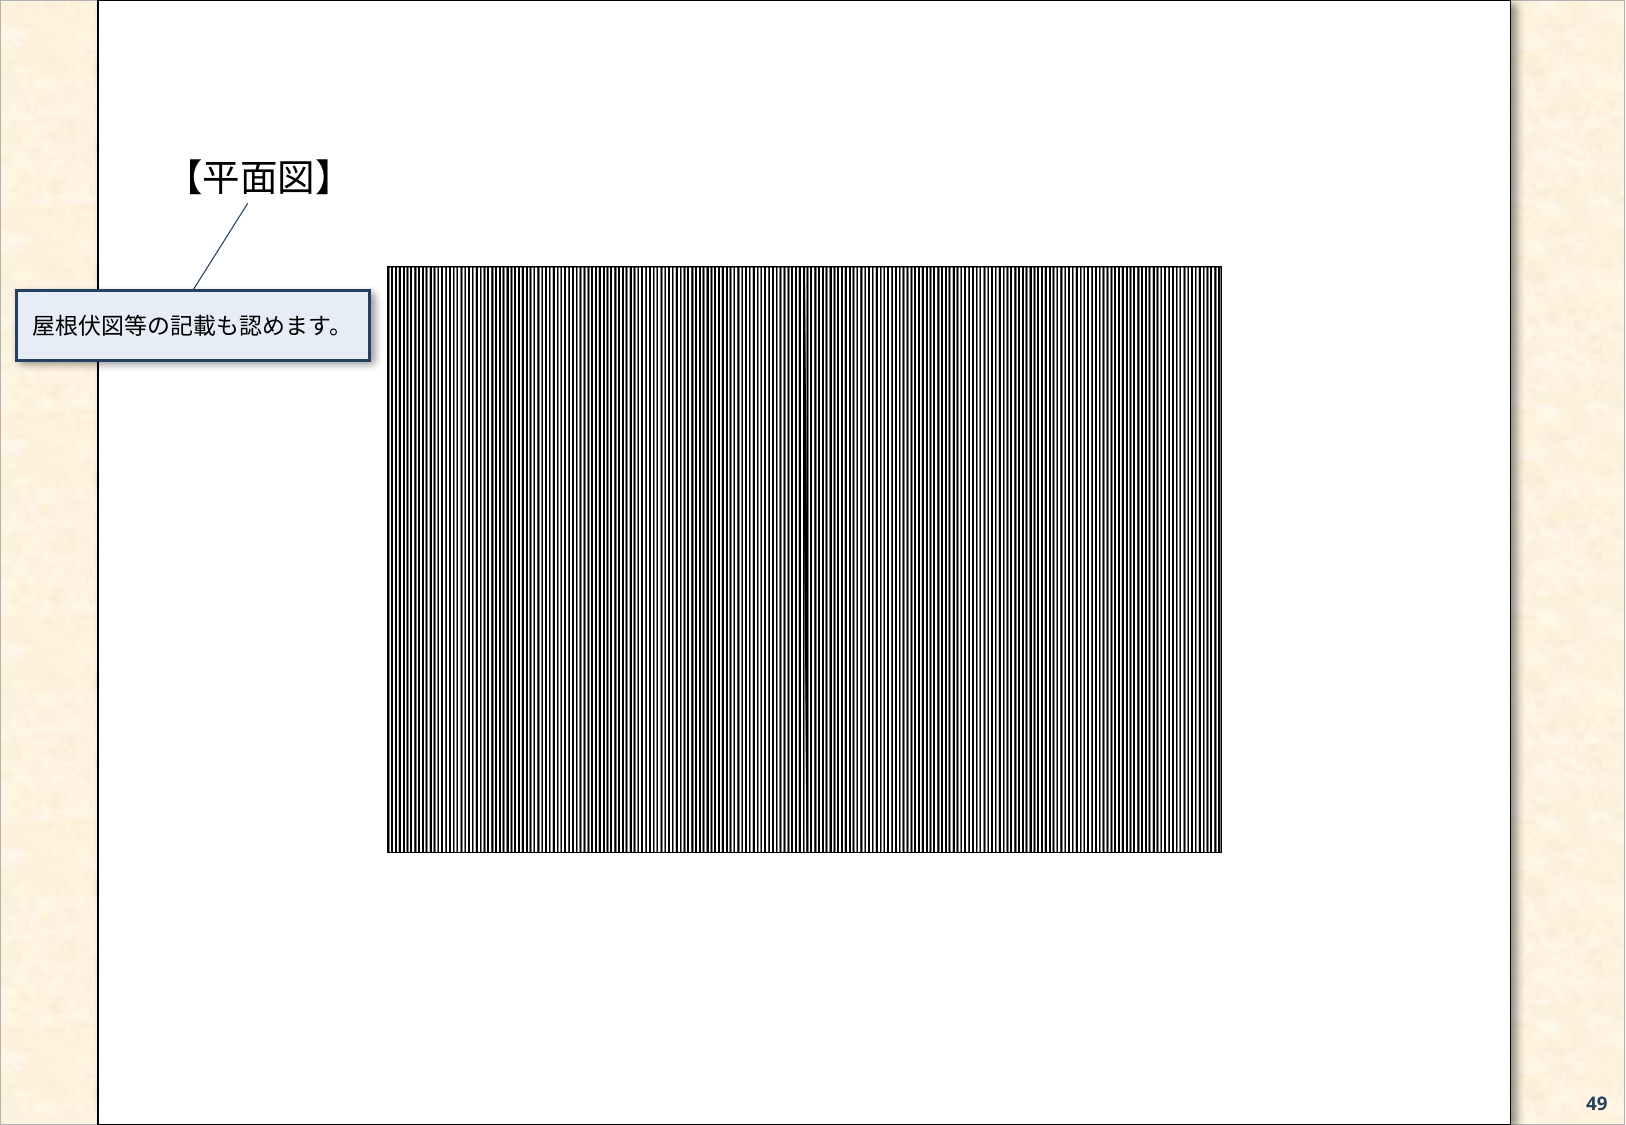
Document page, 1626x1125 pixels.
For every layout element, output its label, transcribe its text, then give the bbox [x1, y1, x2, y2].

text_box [275, 266, 1331, 853]
text_box 49 [1571, 1084, 1623, 1122]
text_box 屋根伏図等の記載も認めます。 [16, 290, 270, 361]
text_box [192, 203, 248, 291]
text_box 【平面図】 [112, 142, 1509, 207]
text_box [97, 0, 1511, 1125]
